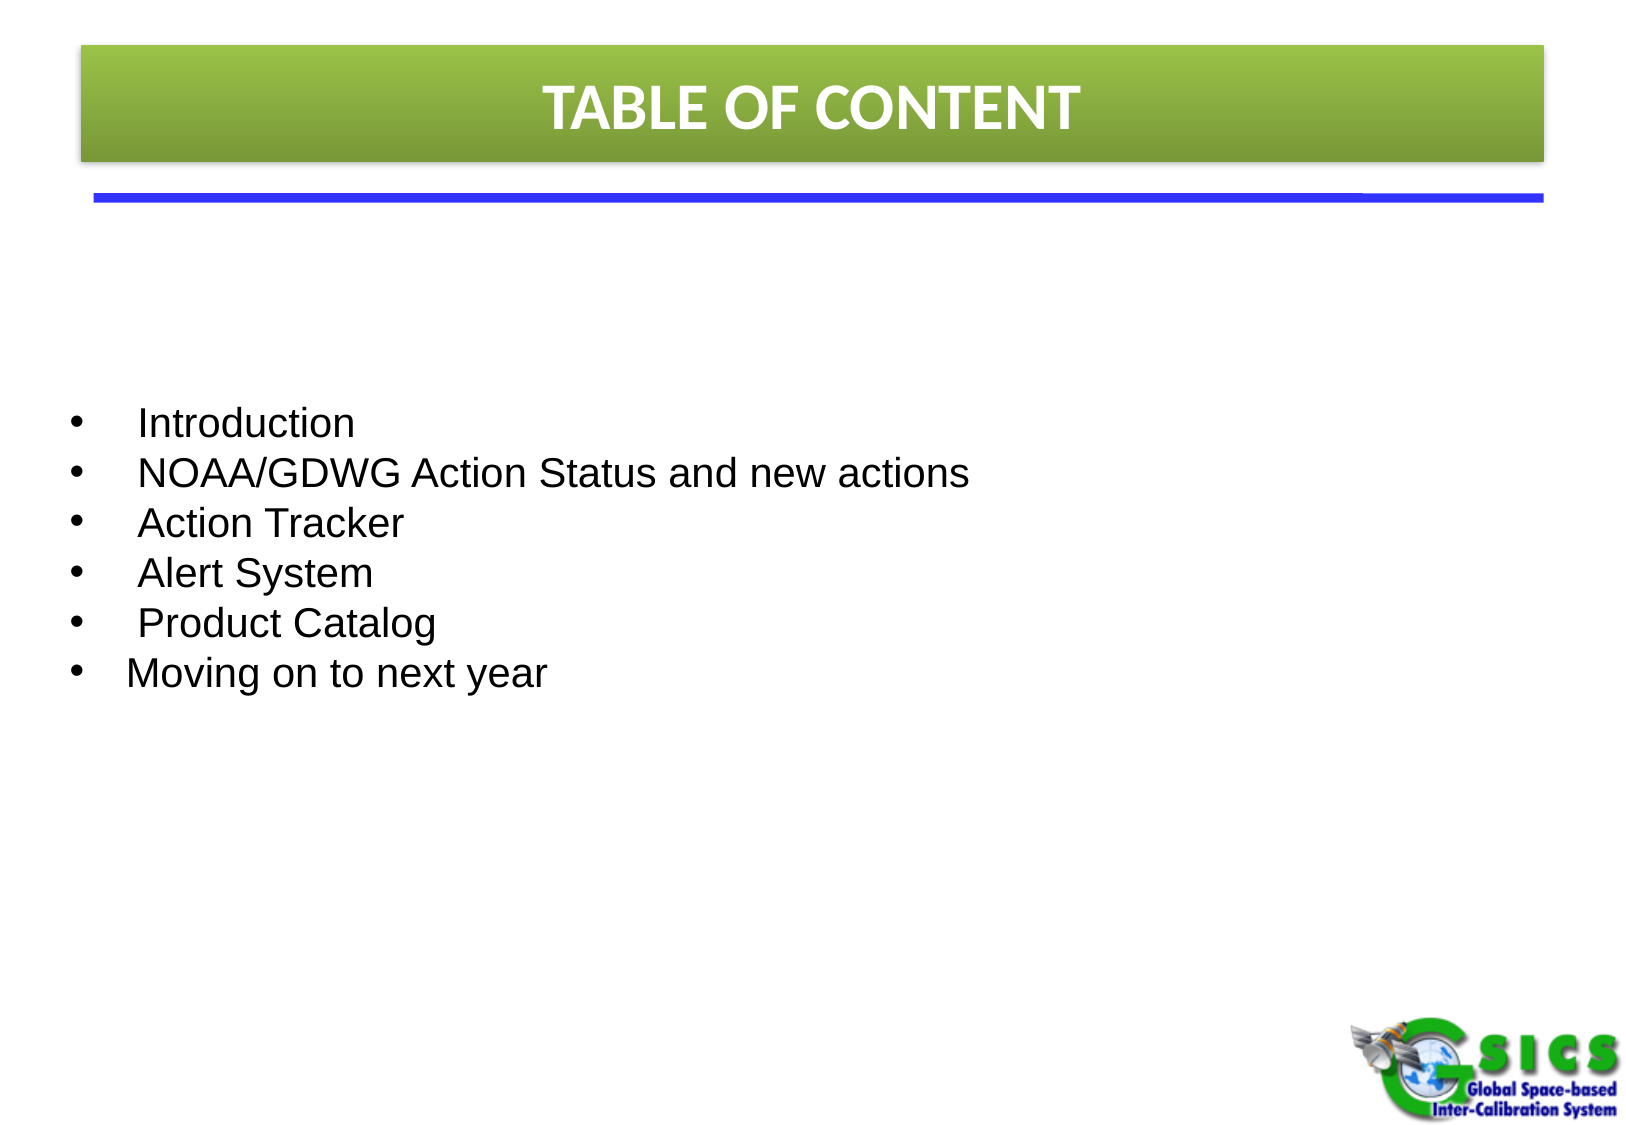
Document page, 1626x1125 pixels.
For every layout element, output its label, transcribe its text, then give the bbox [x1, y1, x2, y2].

text_box Introduction NOAA/GDWG Action Status and new actions Action Tracker Alert System Product Catalog Moving on to next year [54, 388, 1571, 704]
title TABLE OF CONTENT [80, 44, 1544, 162]
picture [1343, 1010, 1625, 1125]
